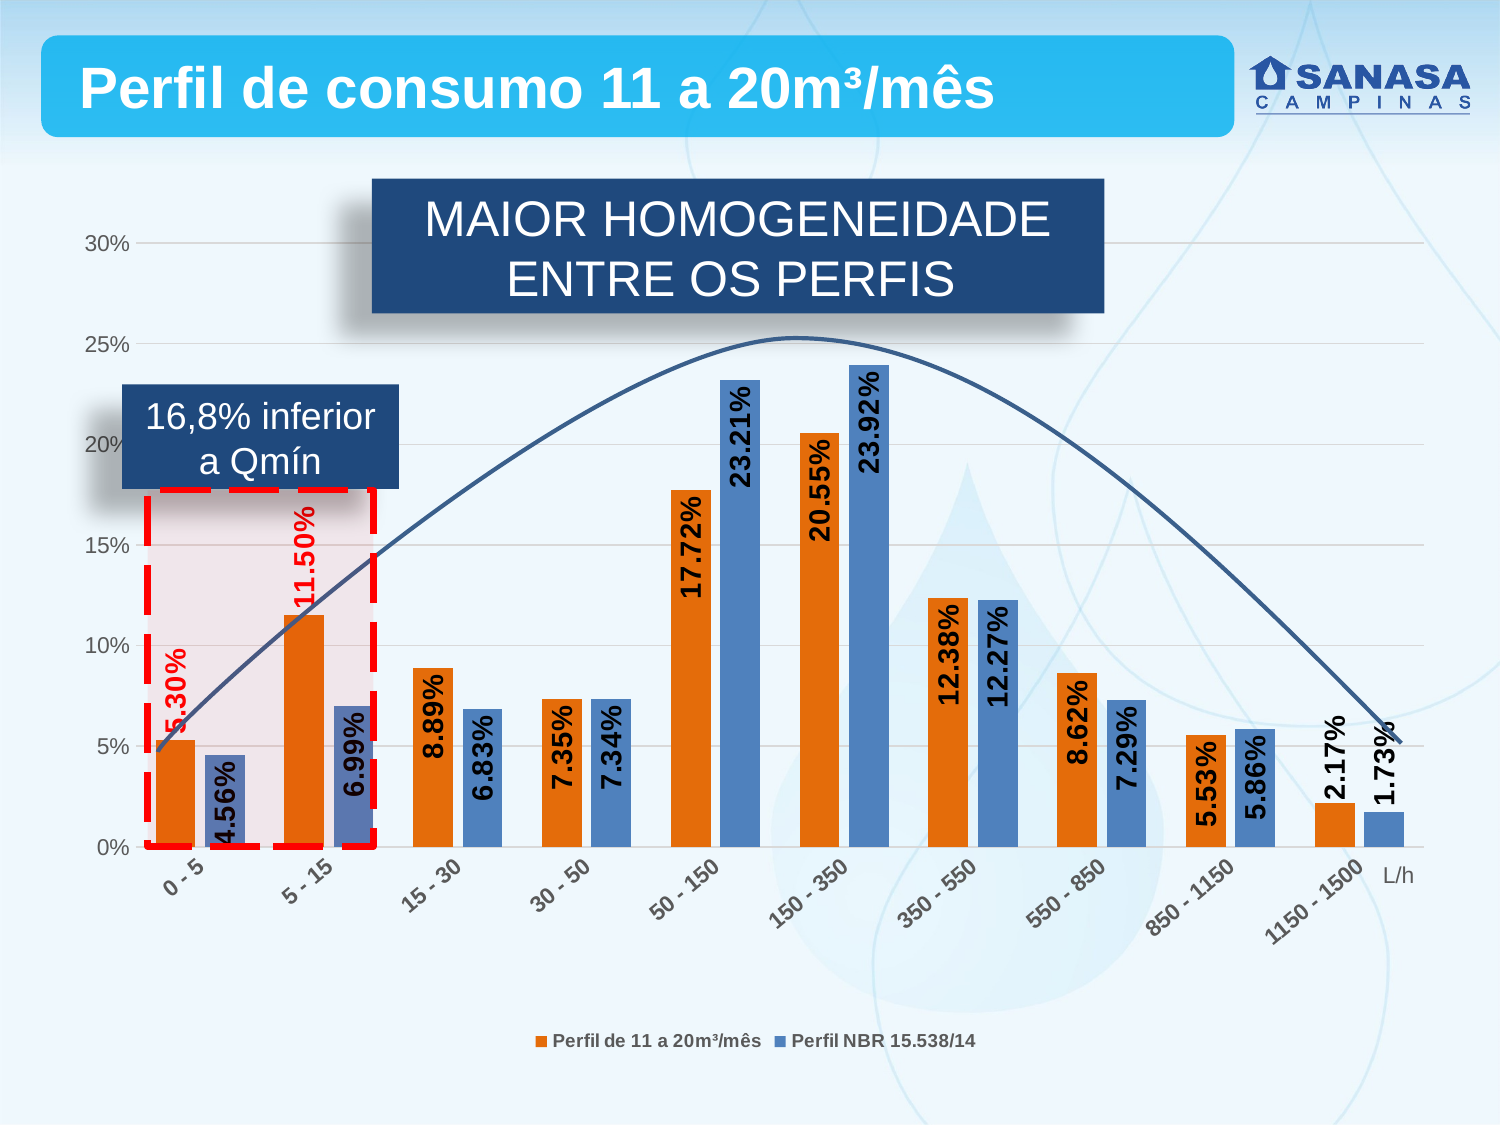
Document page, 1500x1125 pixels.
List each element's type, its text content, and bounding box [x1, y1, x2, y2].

chart [64, 219, 1448, 1059]
text_box Perfil de consumo 11 a 20m³/mês [64, 42, 1211, 128]
picture [0, 0, 1500, 1125]
text_box MAIOR HOMOGENEIDADE ENTRE OS PERFIS [371, 178, 1105, 218]
